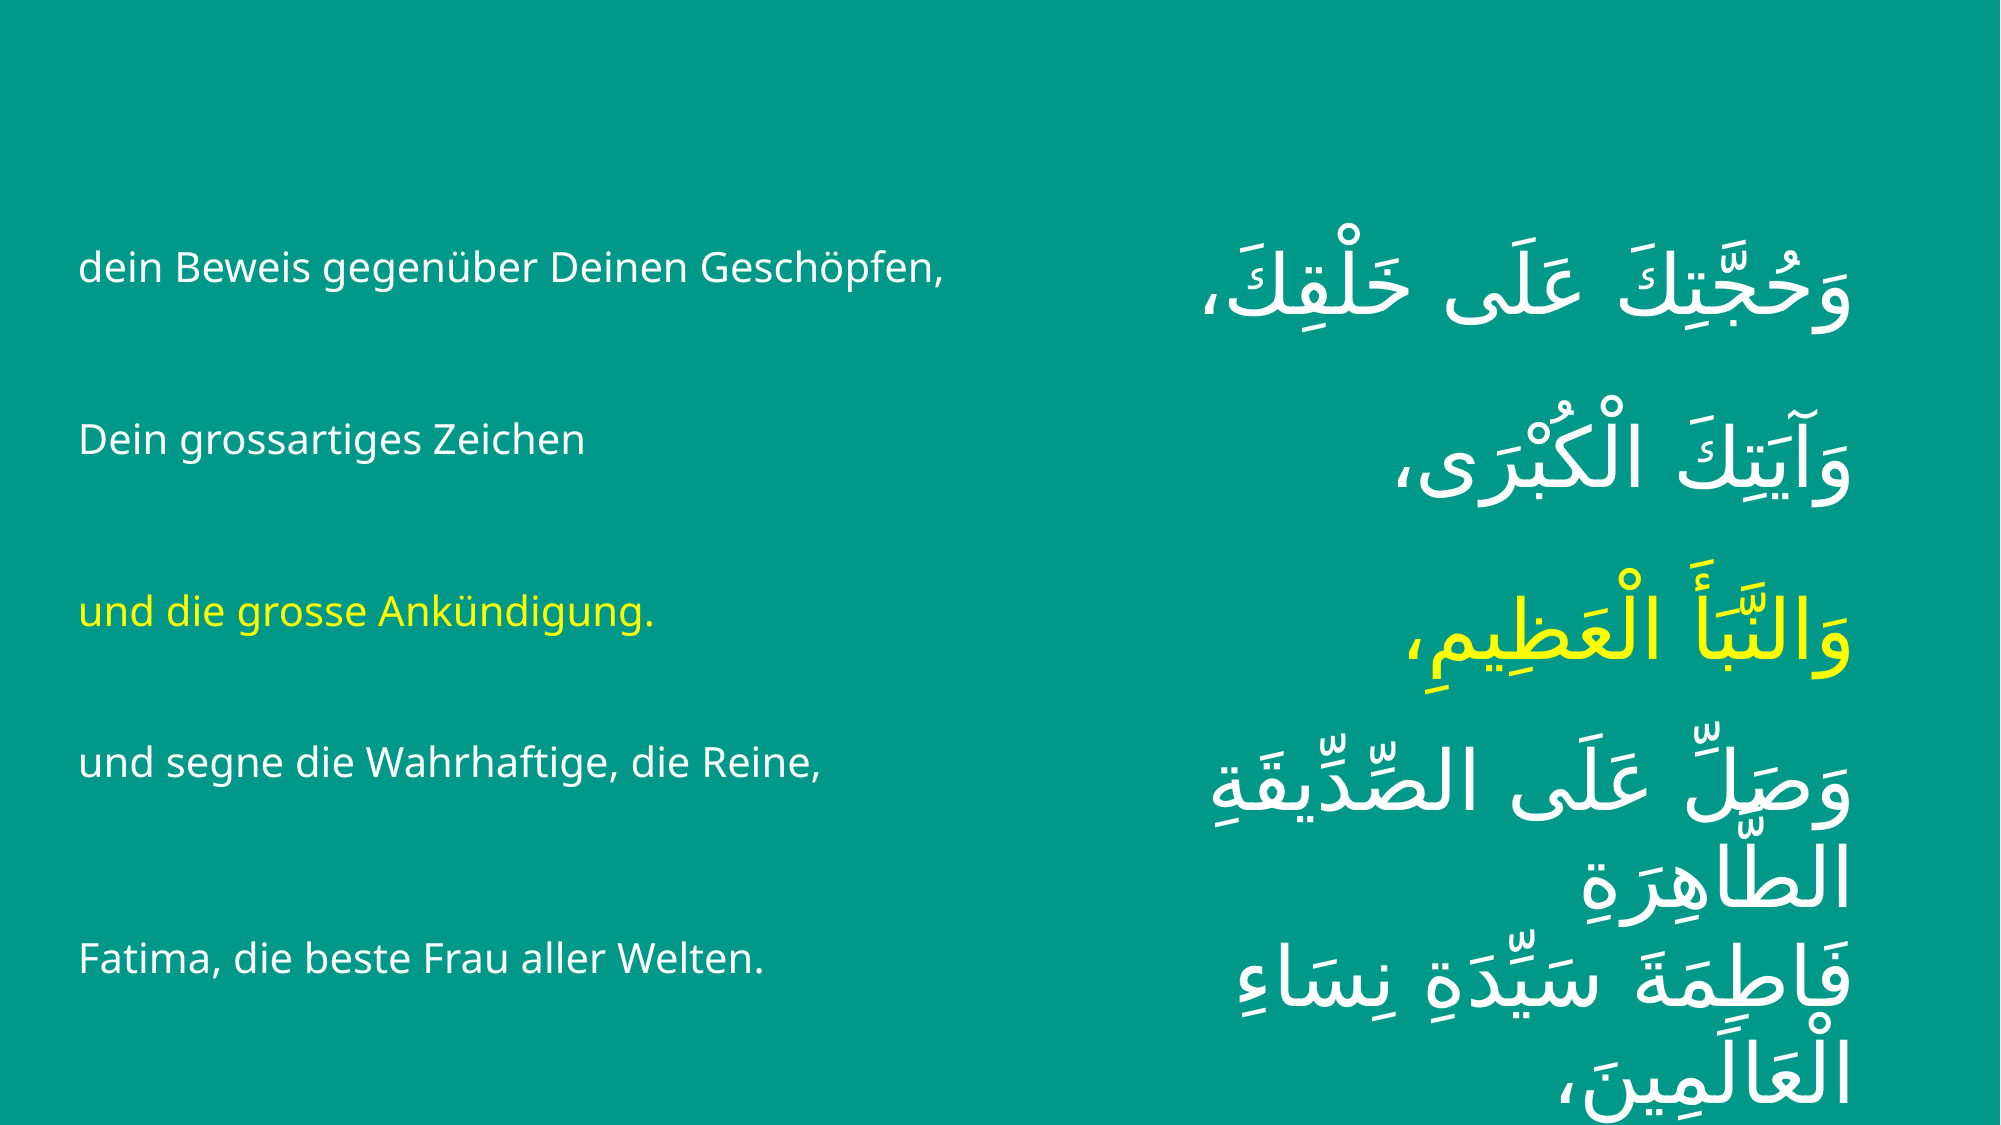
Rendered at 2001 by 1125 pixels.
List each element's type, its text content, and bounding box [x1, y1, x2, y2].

table_header dein Beweis gegenüber Deinen Geschöpfen, [77, 236, 1072, 408]
table_cell وَصَلِّ عَلَى الصِّدِّيقَةِ الطَّاهِرَةِ [1072, 732, 1857, 927]
table_header وَحُجَّتِكَ عَلَى خَلْقِكَ، [1072, 236, 1857, 408]
table_cell und segne die Wahrhaftige, die Reine, [77, 732, 1072, 927]
table_cell وَآيَتِكَ الْكُبْرَى، [1072, 408, 1857, 581]
table_cell Dein grossartiges Zeichen [77, 408, 1072, 581]
table_cell وَالنَّبَأَ الْعَظِيمِ، [1072, 581, 1857, 732]
table_cell und die grosse Ankündigung. [77, 581, 1072, 732]
table_cell فَاطِمَةَ سَيِّدَةِ نِسَاءِ الْعَالَمِينَ، [1072, 927, 1857, 1123]
table_cell Fatima, die beste Frau aller Welten. [77, 927, 1072, 1123]
